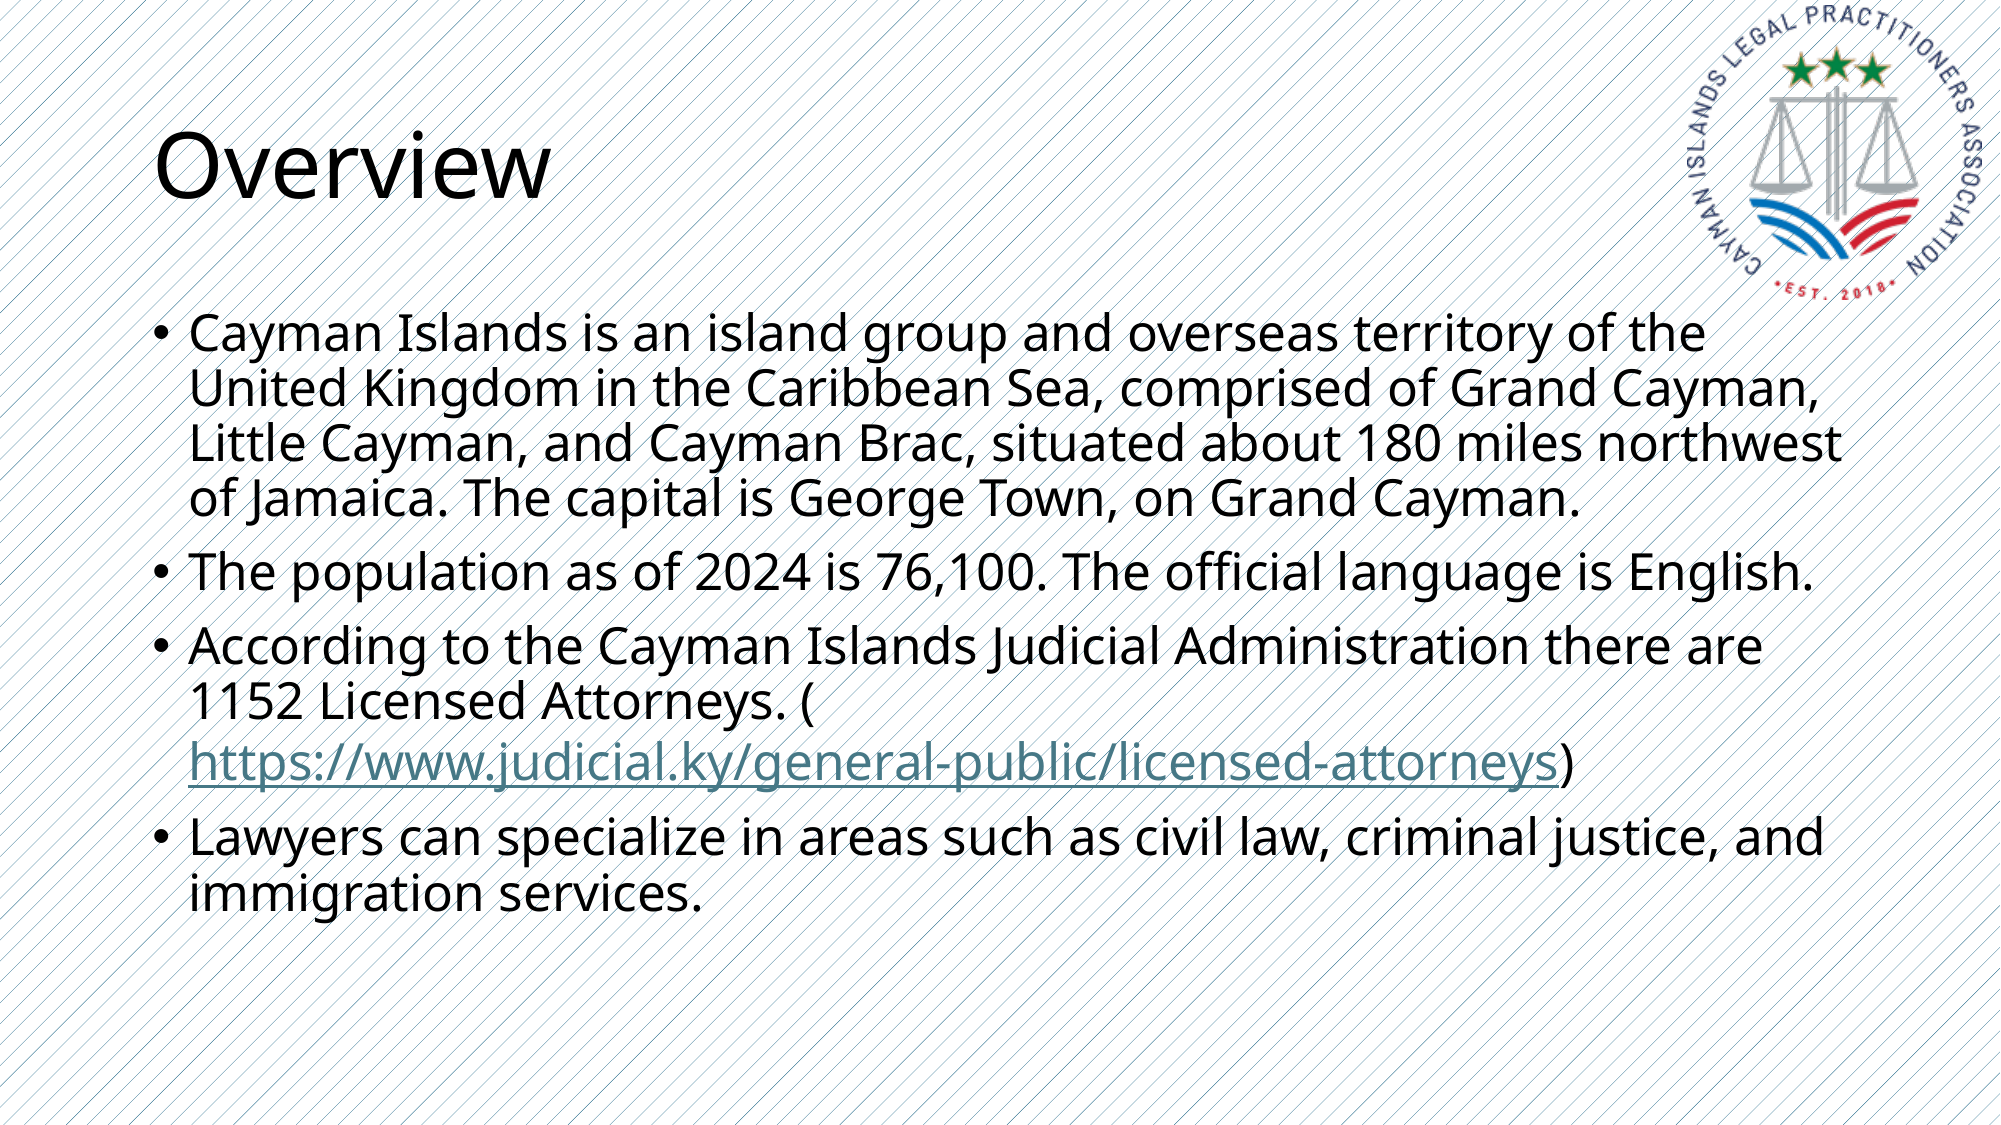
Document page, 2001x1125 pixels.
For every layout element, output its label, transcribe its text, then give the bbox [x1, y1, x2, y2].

list Cayman Islands is an island group and overseas territory of the United Kingdom in the Caribbean Sea, comprised of Grand Cayman, Little Cayman, and Cayman Brac, situated about 180 miles northwest of Jamaica. The capital is George Town, on Grand Cayman. The population as of 2024 is 76,100. The official language is English. According to the Cayman Islands Judicial Administration there are 1152 Licensed Attorneys. (https://www.judicial.ky/general-public/licensed-attorneys) Lawyers can specialize in areas such as civil law, criminal justice, and immigration services. [137, 299, 1863, 1014]
title Overview [137, 59, 1686, 278]
picture [1686, 5, 1982, 300]
